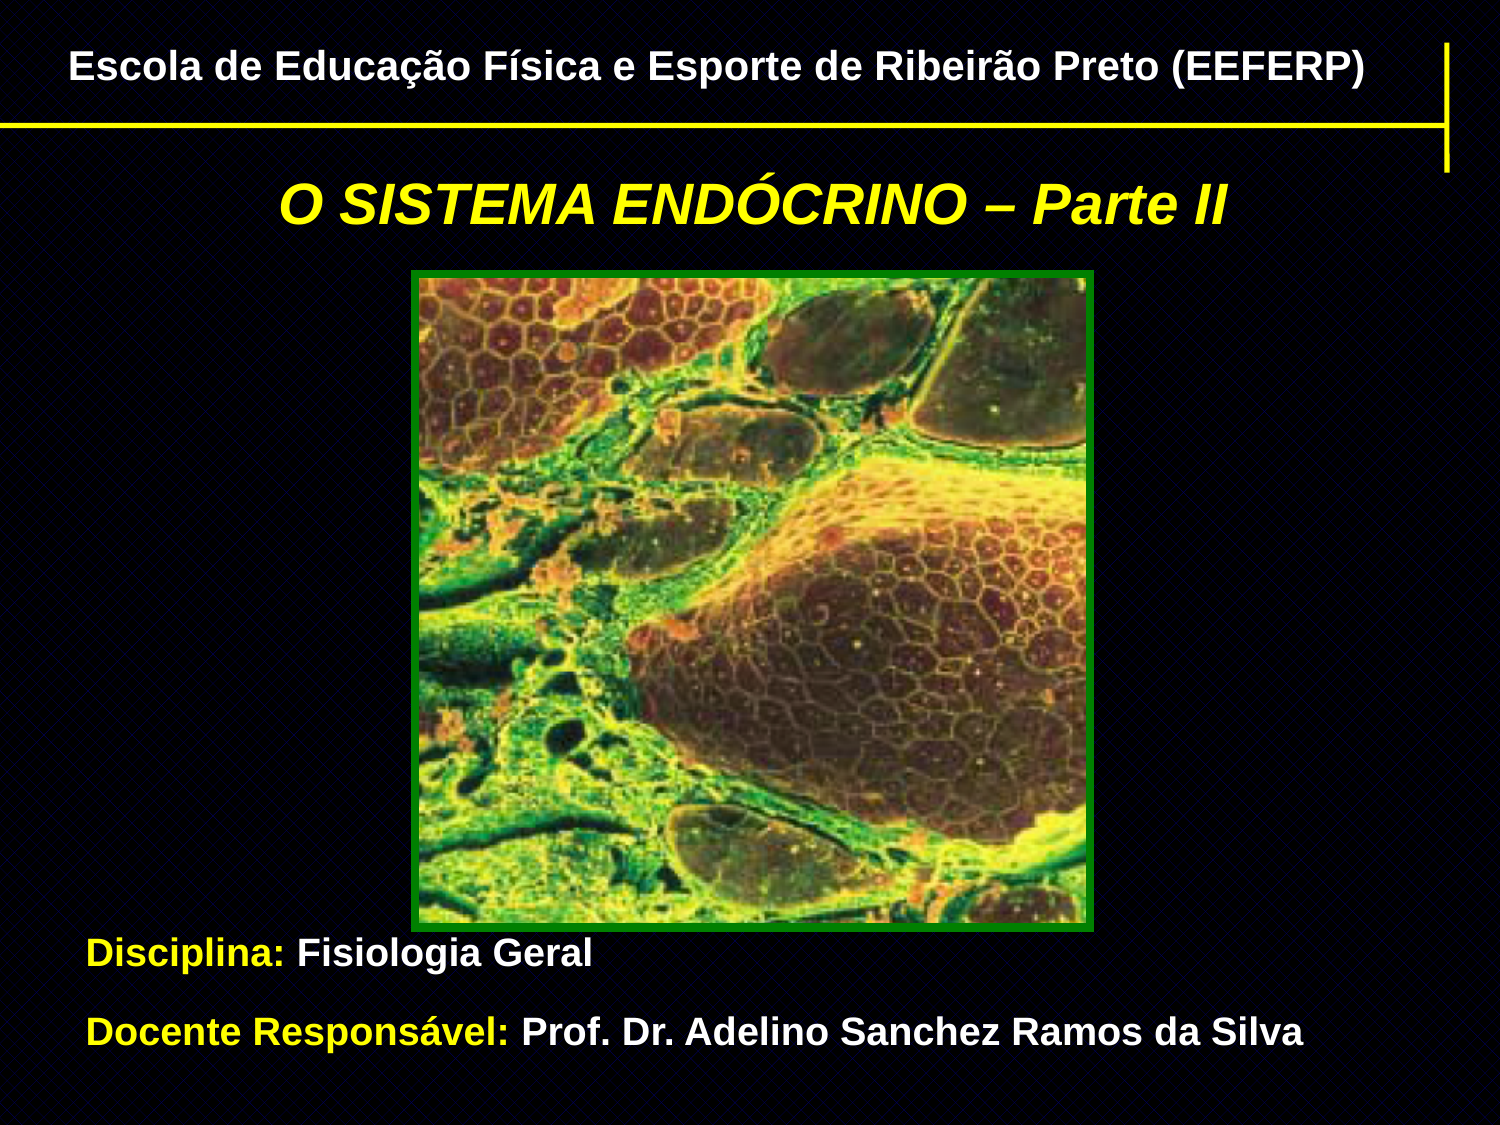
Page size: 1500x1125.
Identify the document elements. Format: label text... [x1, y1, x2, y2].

text_box O SISTEMA ENDÓCRINO – Parte II Disciplina: Fisiologia Geral Docente Responsável: Prof. Dr. Adelino Sanchez Ramos da Silva [70, 181, 1436, 1061]
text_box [0, 30, 1447, 173]
picture [419, 277, 1087, 924]
